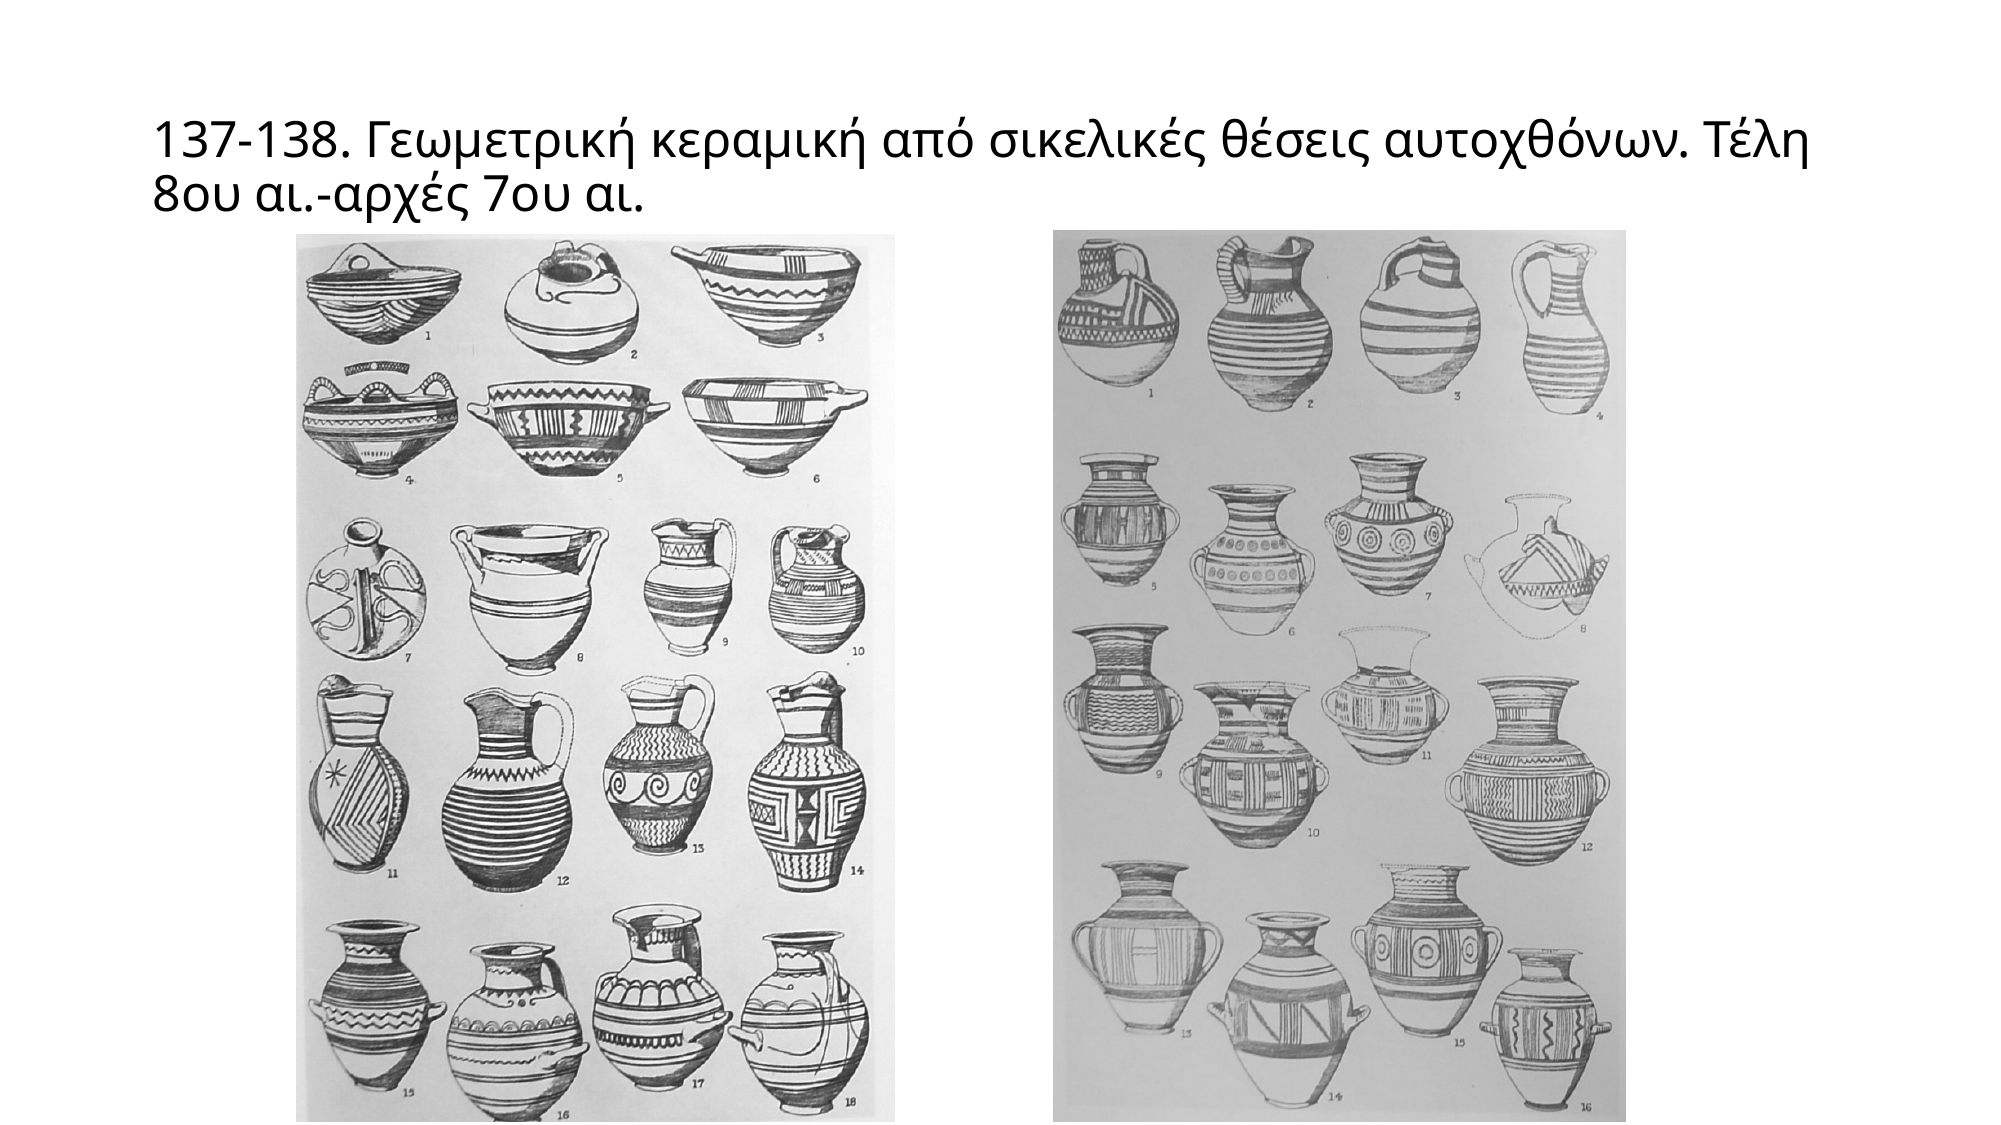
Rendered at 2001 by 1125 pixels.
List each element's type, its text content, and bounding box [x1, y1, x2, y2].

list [1053, 230, 1626, 1122]
title 137-138. Γεωμετρική κεραμική από σικελικές θέσεις αυτοχθόνων. Τέλη 8ου αι.-αρχές 7ου αι. [137, 59, 1863, 278]
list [296, 234, 895, 1122]
